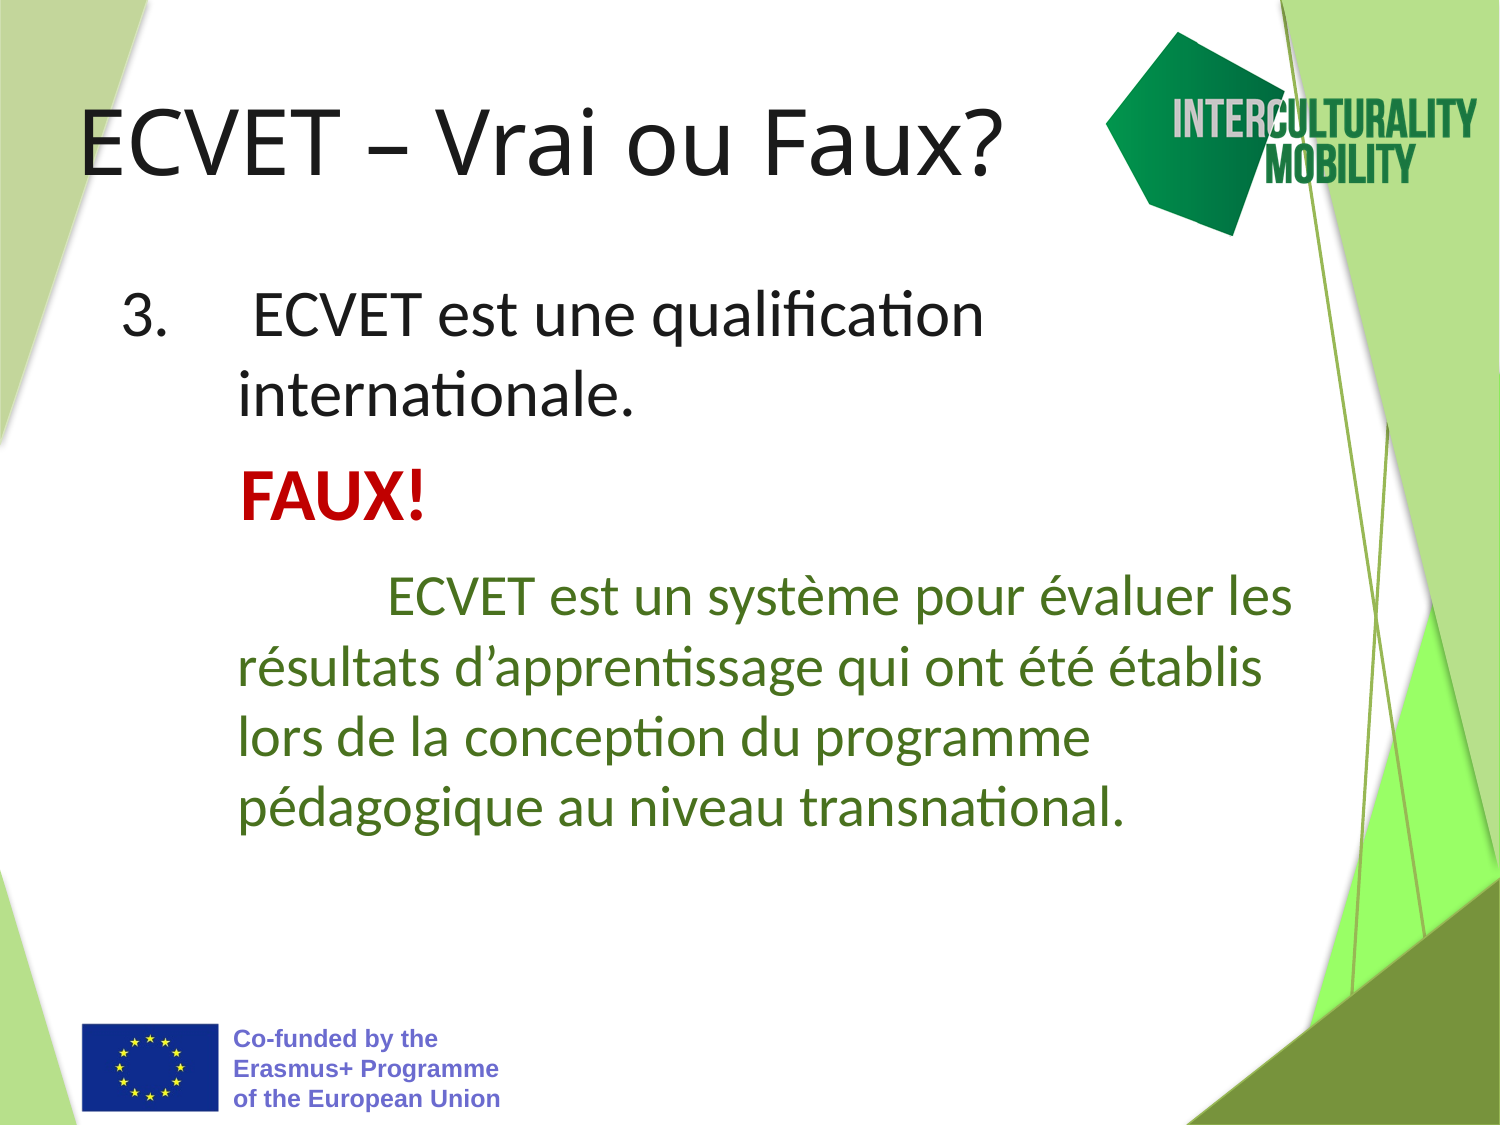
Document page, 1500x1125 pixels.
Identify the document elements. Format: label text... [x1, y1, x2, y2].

list 3. ECVET est une qualification internationale. FAUX! ECVET est un système pour évaluer les résultats d’apprentissage qui ont été établis lors de la conception du programme pédagogique au niveau transnational. [75, 262, 1329, 1005]
picture [53, 999, 243, 1125]
picture [238, 1096, 243, 1105]
picture [1104, 30, 1477, 237]
title ECVET – Vrai ou Faux? [0, 45, 1081, 233]
picture [238, 1032, 243, 1044]
